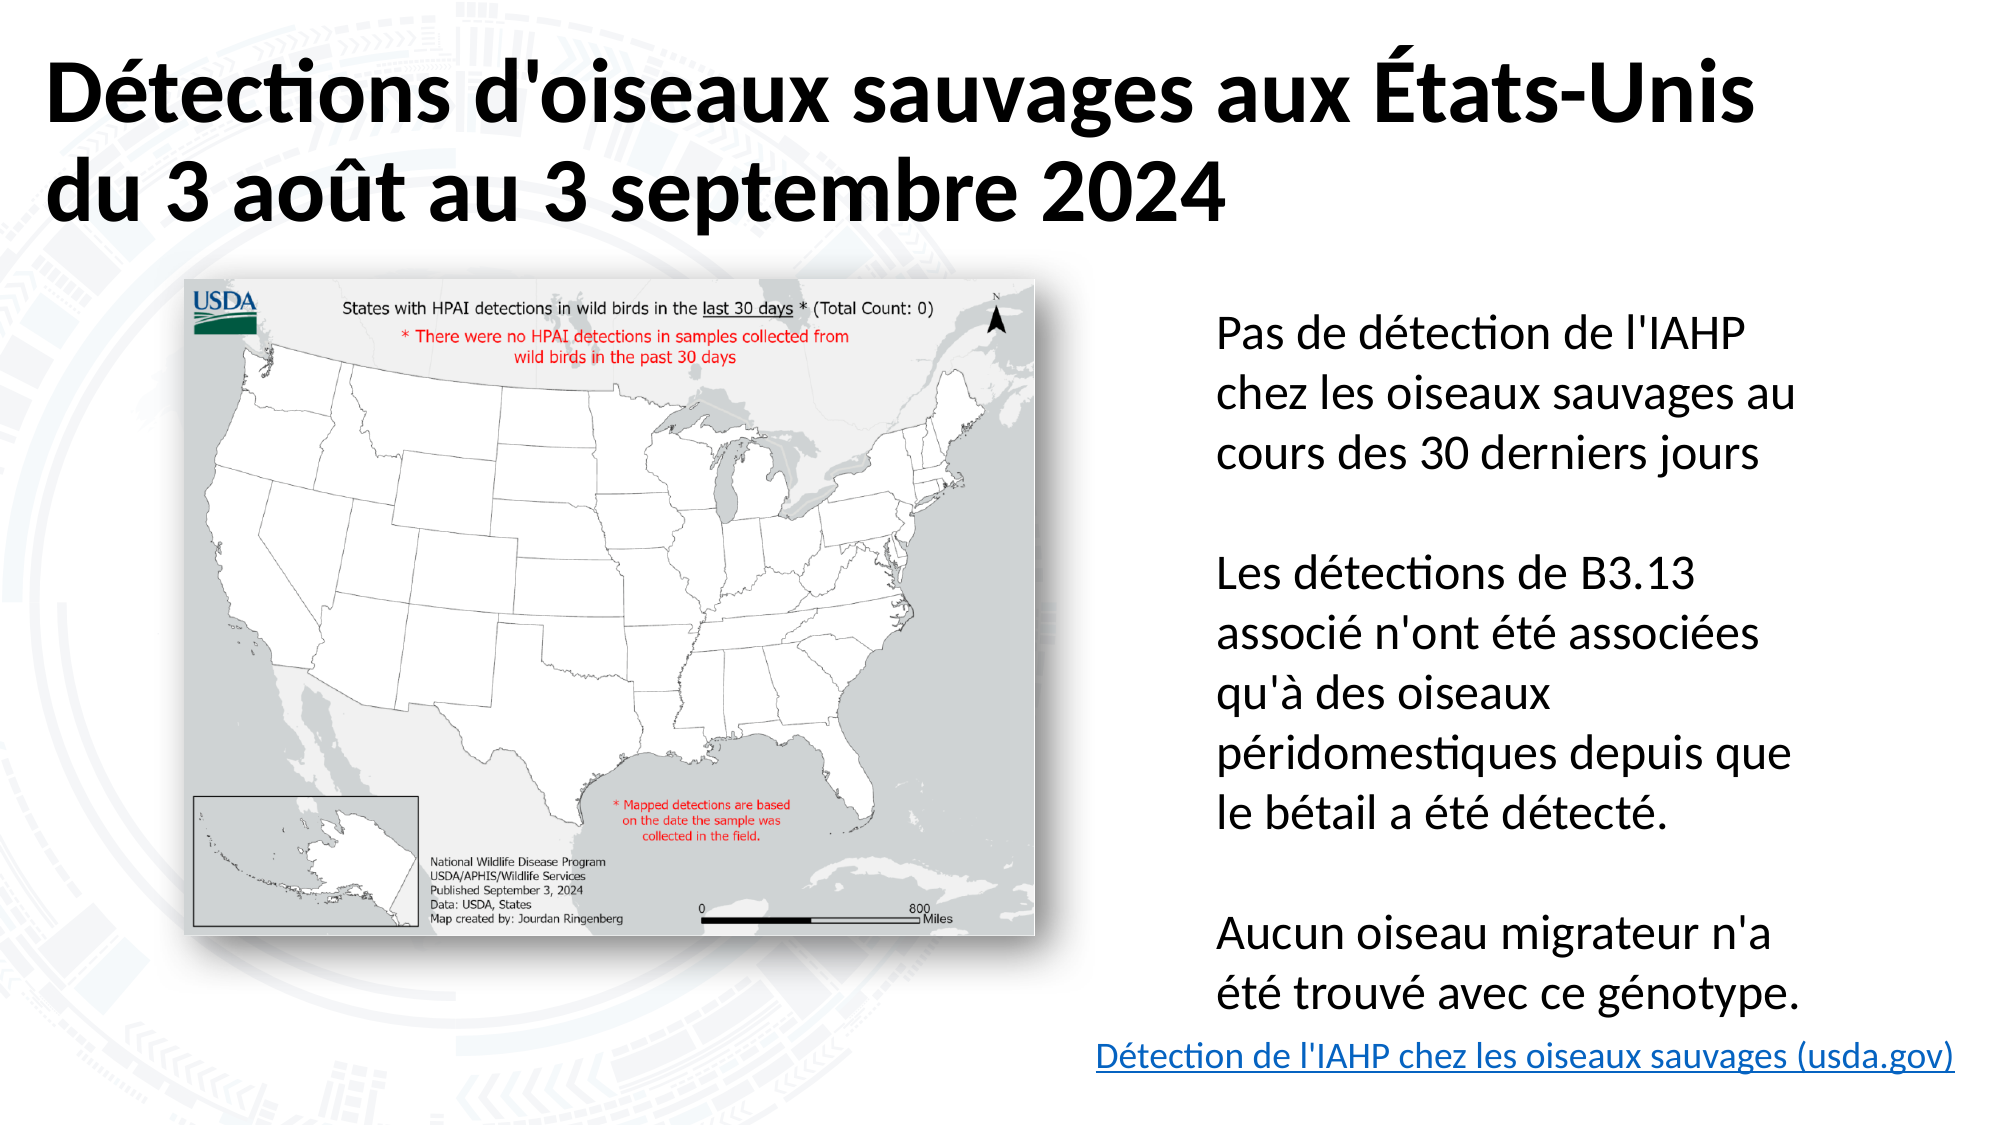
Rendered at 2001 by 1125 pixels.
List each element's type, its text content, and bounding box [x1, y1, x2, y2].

text_box Pas de détection de l'IAHP chez les oiseaux sauvages au cours des 30 derniers jours Les détections de B3.13 associé n'ont été associées qu'à des oiseaux péridomestiques depuis que le bétail a été détecté. Aucun oiseau migrateur n'a été trouvé avec ce génotype. [1201, 292, 1847, 1023]
text_box Détection de l'IAHP chez les oiseaux sauvages (usda.gov) [1080, 1023, 1971, 1084]
picture [0, 0, 2001, 1125]
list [184, 279, 1035, 936]
title Détections d'oiseaux sauvages aux États-Unis du 3 août au 3 septembre 2024 [30, 33, 1850, 251]
